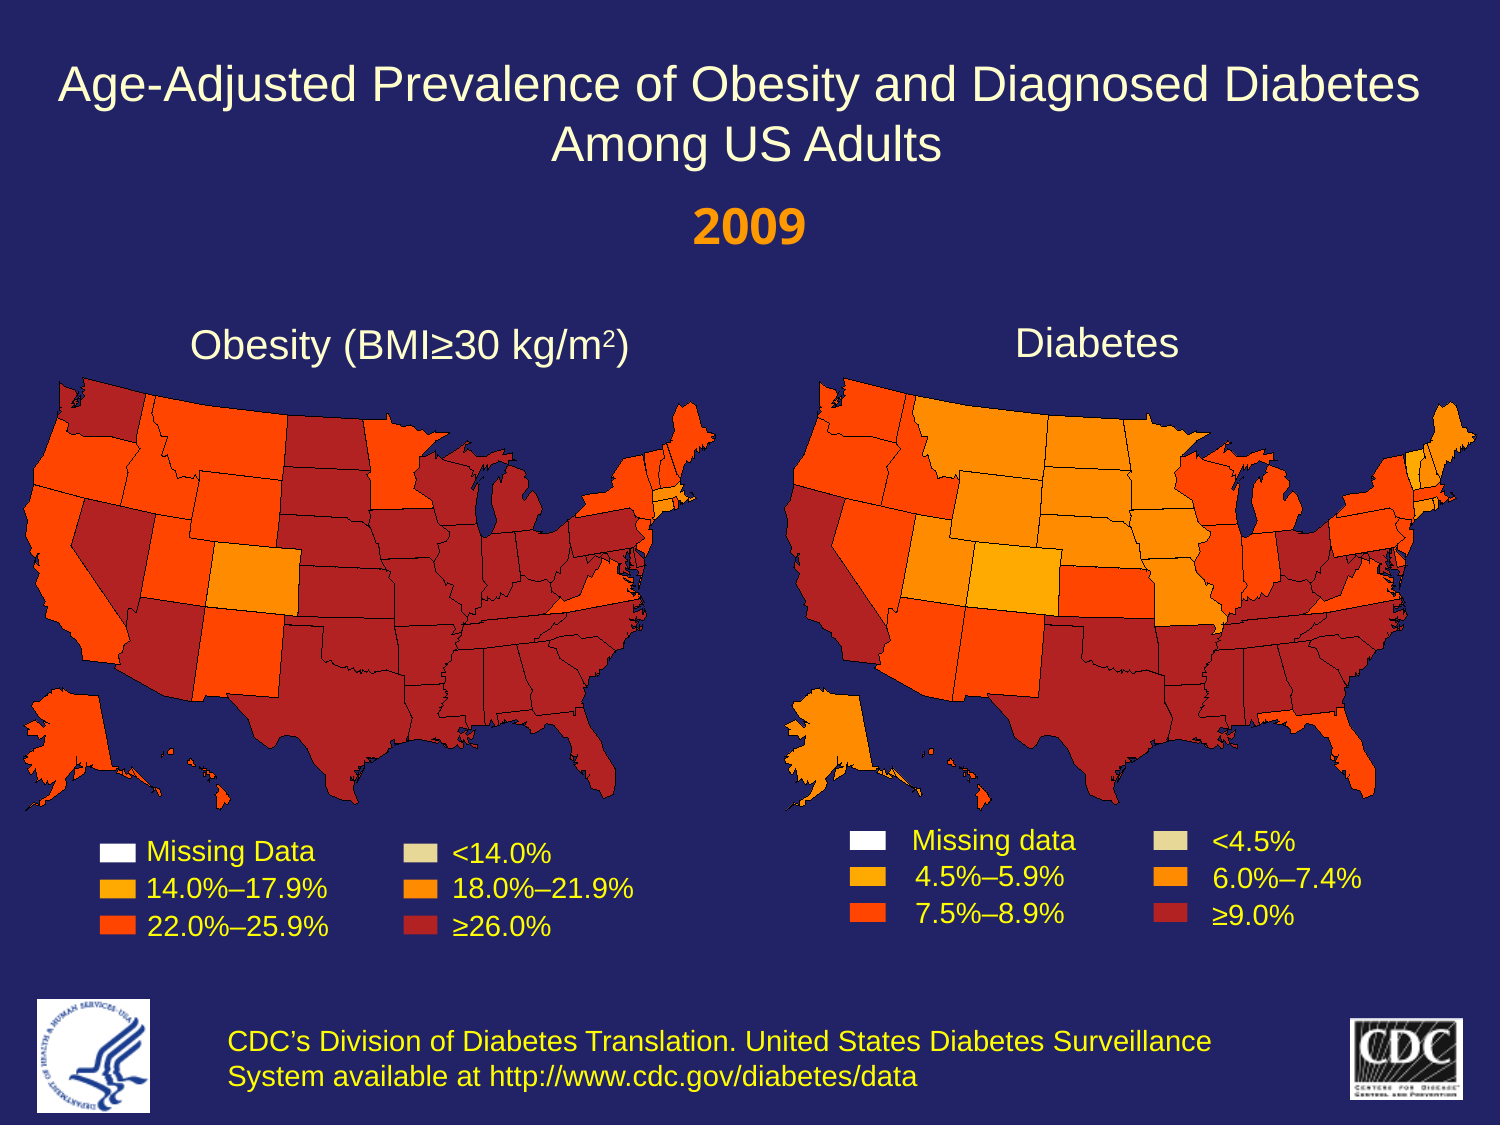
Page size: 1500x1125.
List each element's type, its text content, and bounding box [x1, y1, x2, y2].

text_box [760, 312, 1500, 876]
picture [1350, 1018, 1463, 1100]
picture [37, 999, 150, 1113]
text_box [0, 312, 740, 876]
text_box 2009 [677, 187, 822, 263]
